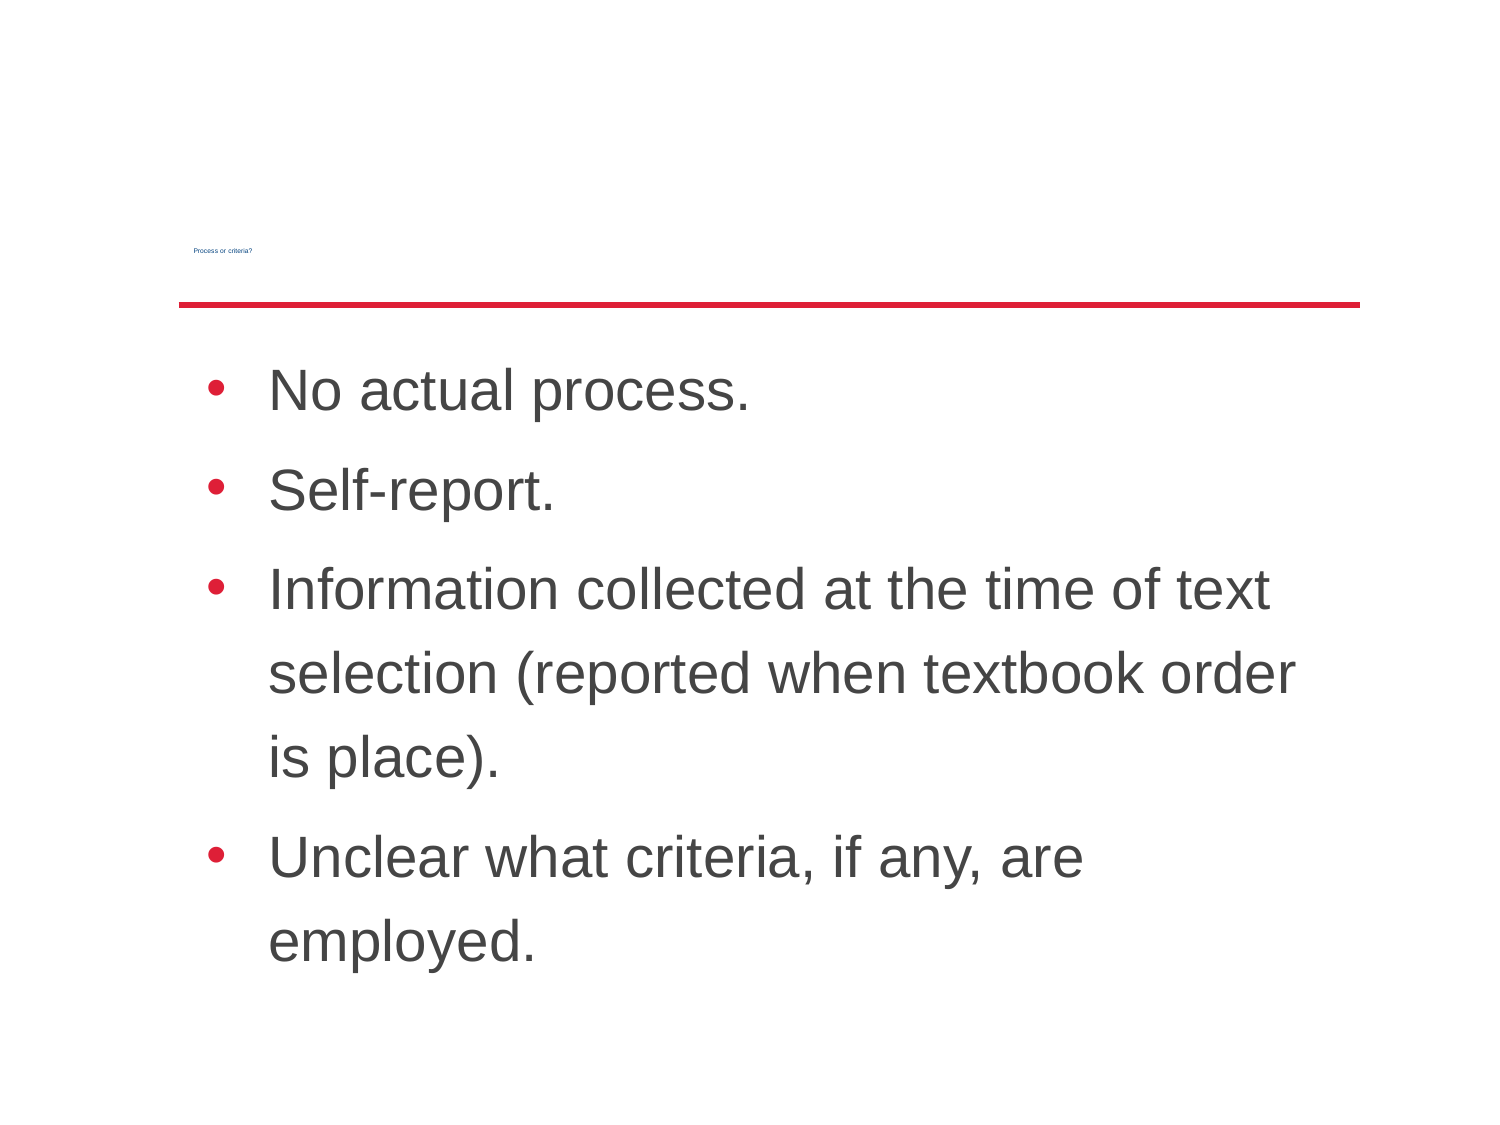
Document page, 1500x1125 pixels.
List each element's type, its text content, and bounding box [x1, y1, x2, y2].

list No actual process. Self-report. Information collected at the time of text selection (reported when textbook order is place). Unclear what criteria, if any, are employed. [178, 330, 1361, 994]
title Process or criteria? [178, 131, 1313, 263]
